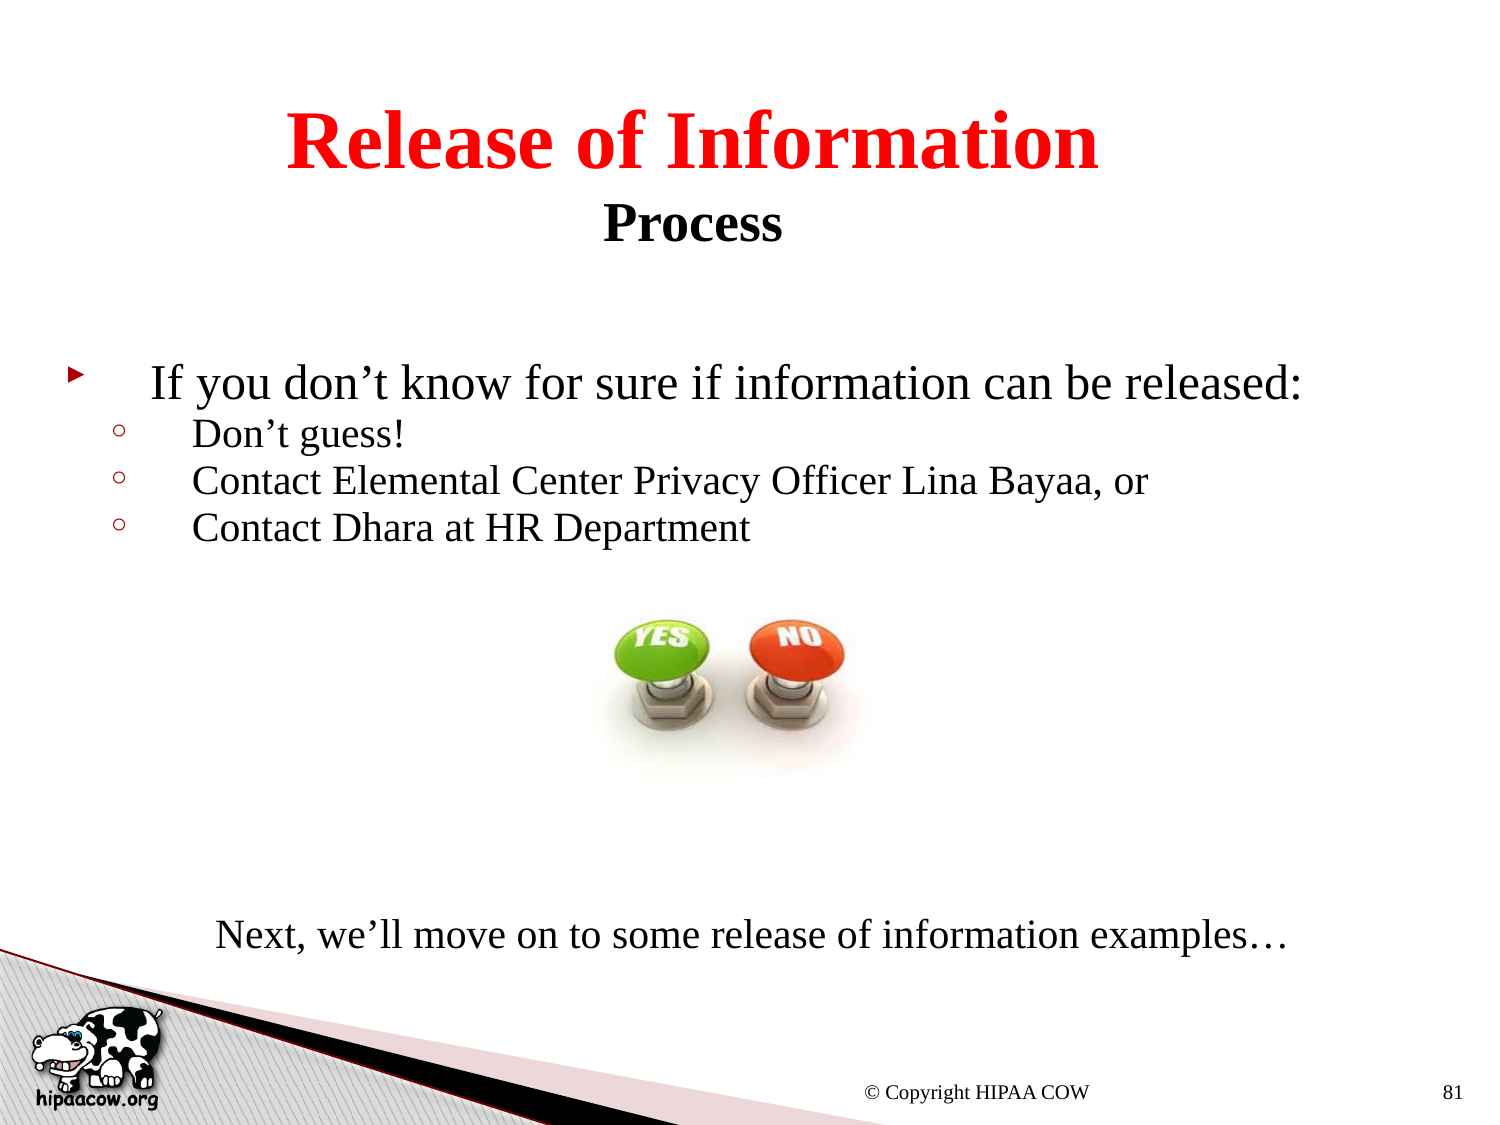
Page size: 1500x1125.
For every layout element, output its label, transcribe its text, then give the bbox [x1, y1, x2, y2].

slide_number 81 [1418, 1051, 1479, 1112]
picture [24, 999, 175, 1111]
picture [573, 552, 887, 779]
list If you don’t know for sure if information can be released: Don’t guess! Contact Elemental Center Privacy Officer Lina Bayaa, or Contact Dhara at HR Department Next, we’ll move on to some release of information examples… [49, 274, 1426, 951]
footer © Copyright HIPAA COW [718, 1051, 1105, 1112]
title Release of Information Process [150, 75, 1238, 263]
